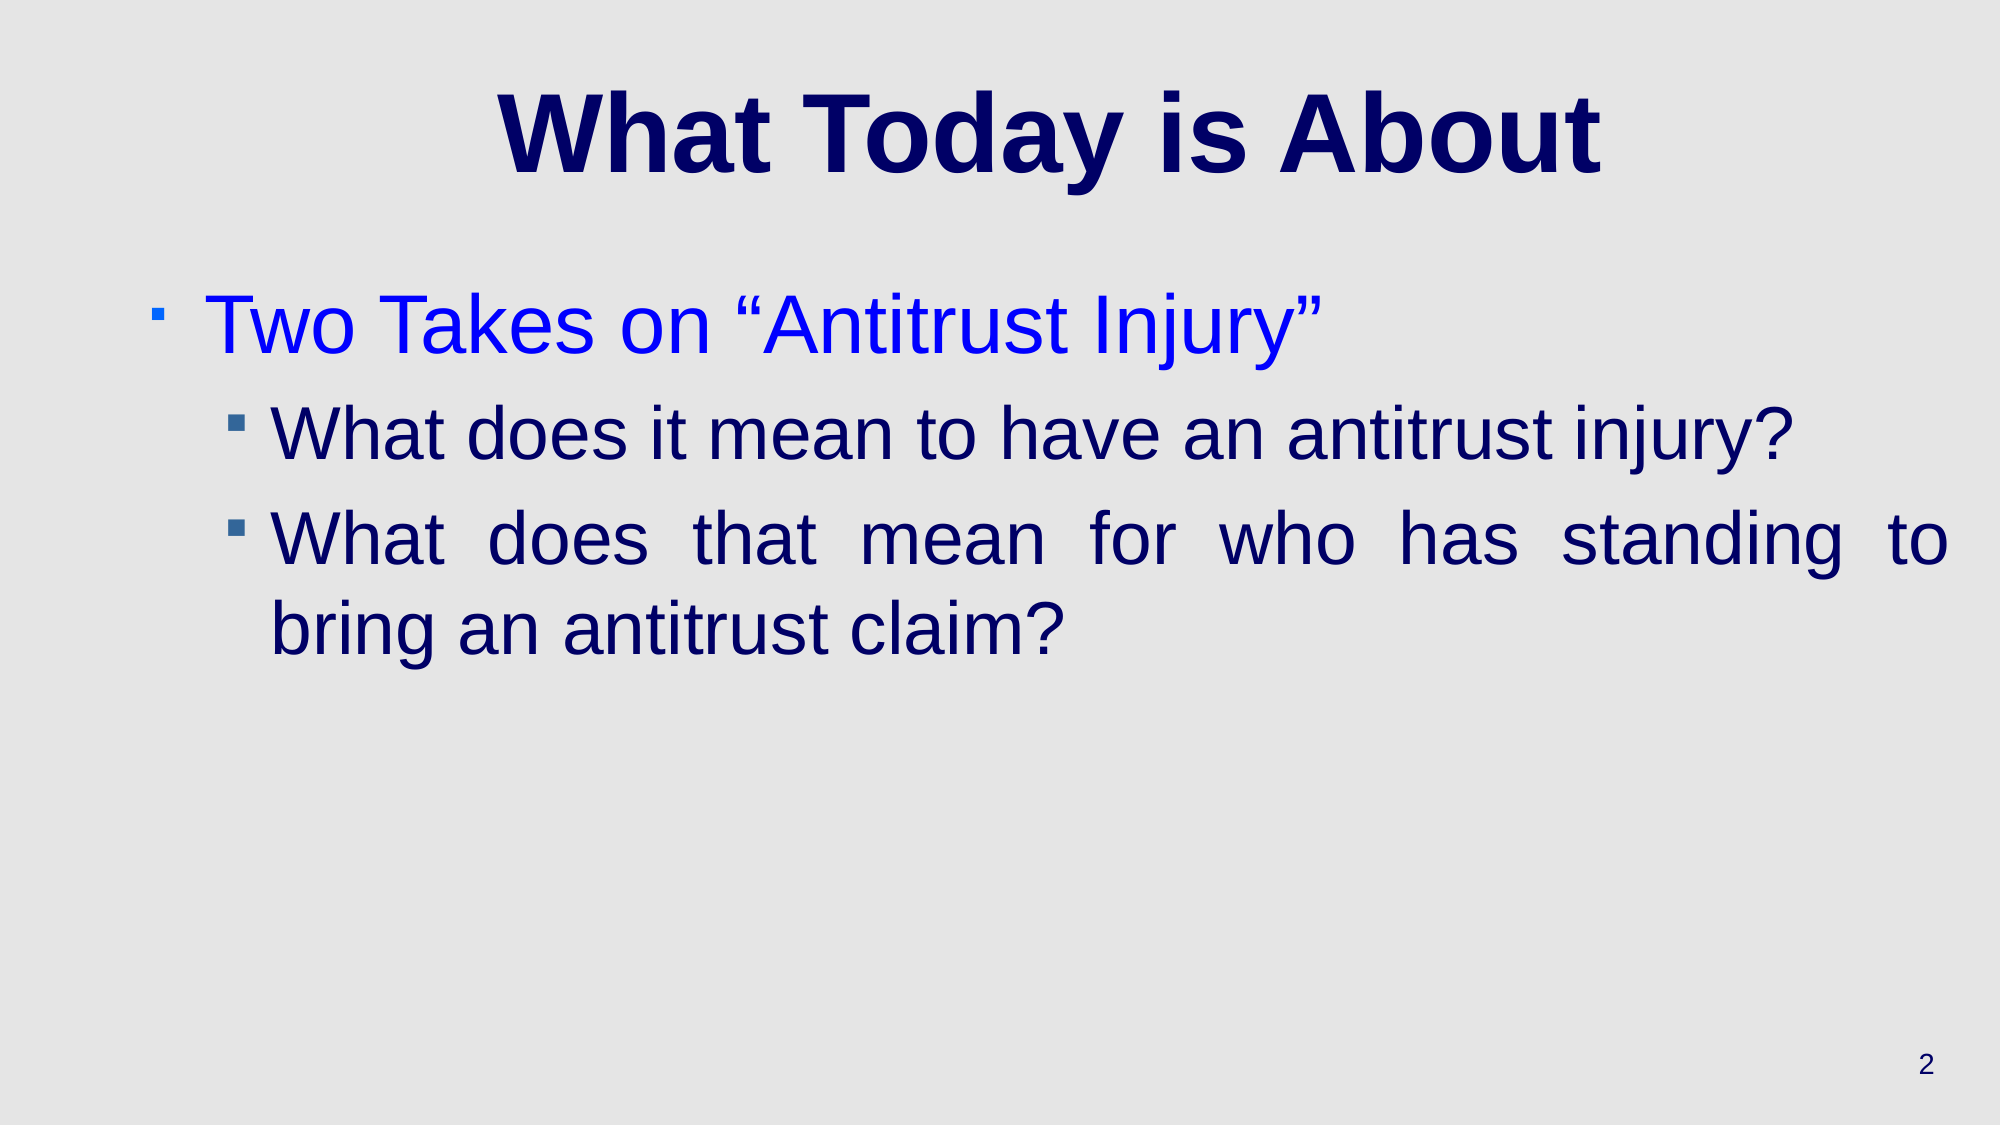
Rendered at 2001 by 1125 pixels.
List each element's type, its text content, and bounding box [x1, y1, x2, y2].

slide_number 2 [1533, 1024, 1951, 1101]
title What Today is About [133, 50, 1967, 238]
list Two Takes on “Antitrust Injury” What does it mean to have an antitrust injury? What does that mean for who has standing to bring an antitrust claim? [133, 262, 1967, 938]
